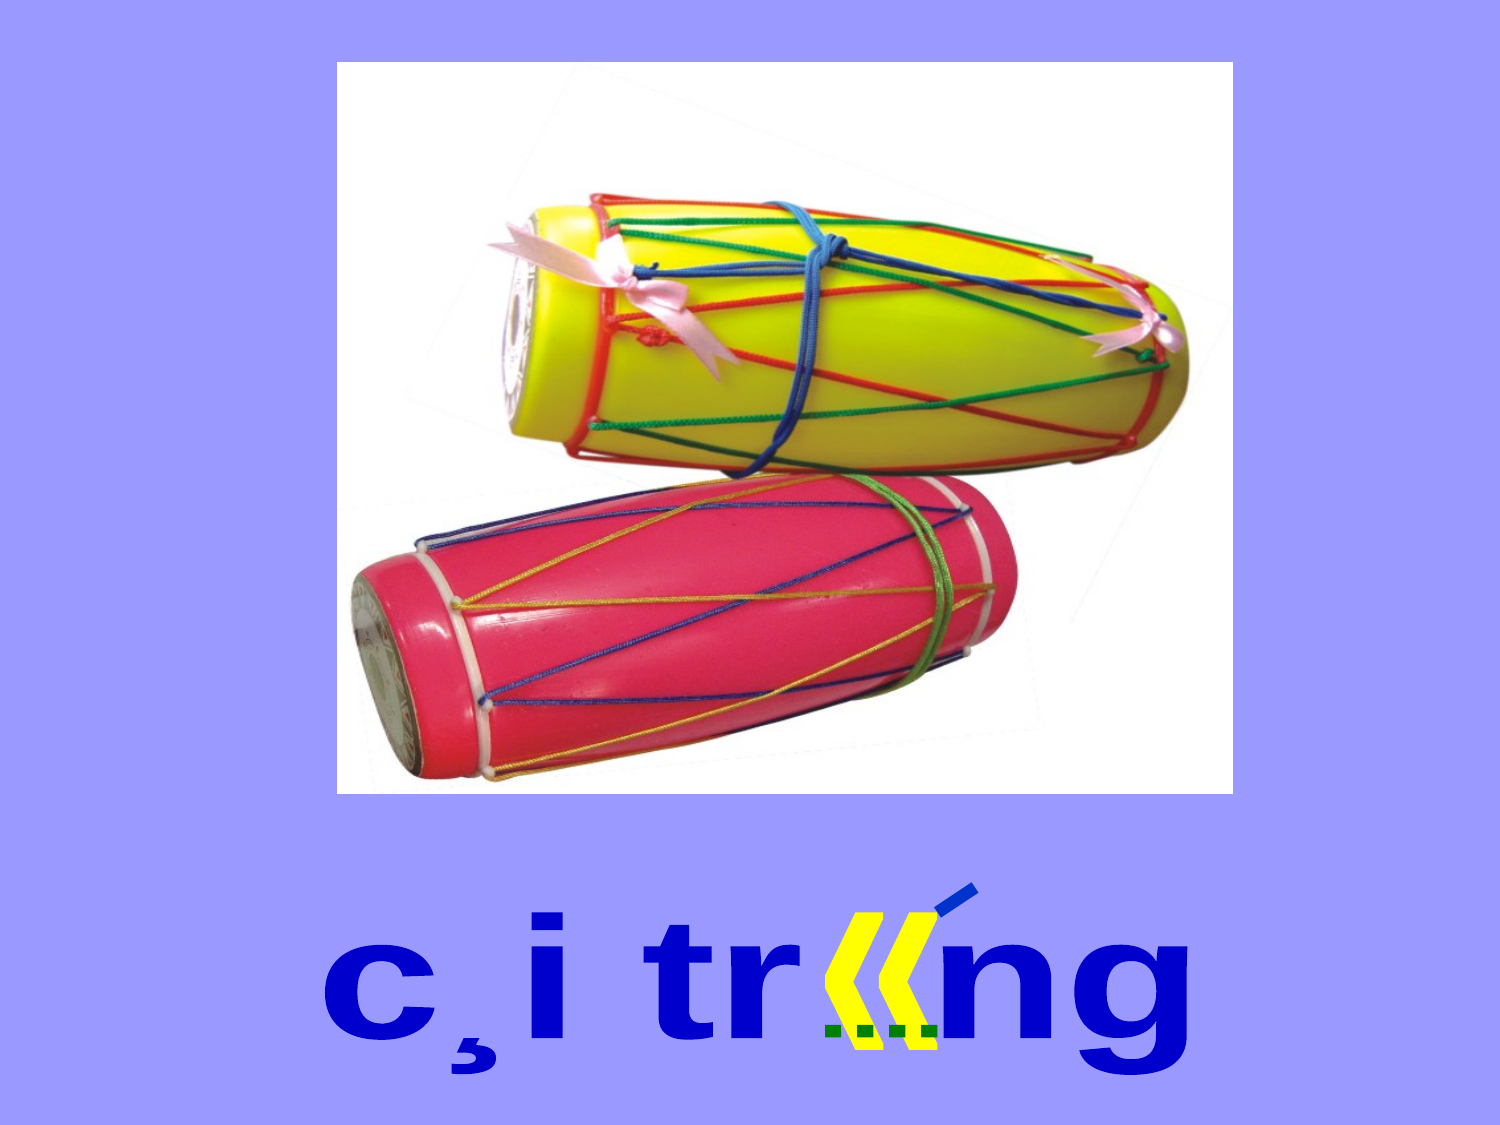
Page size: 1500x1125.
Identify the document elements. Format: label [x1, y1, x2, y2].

picture [337, 62, 1234, 794]
